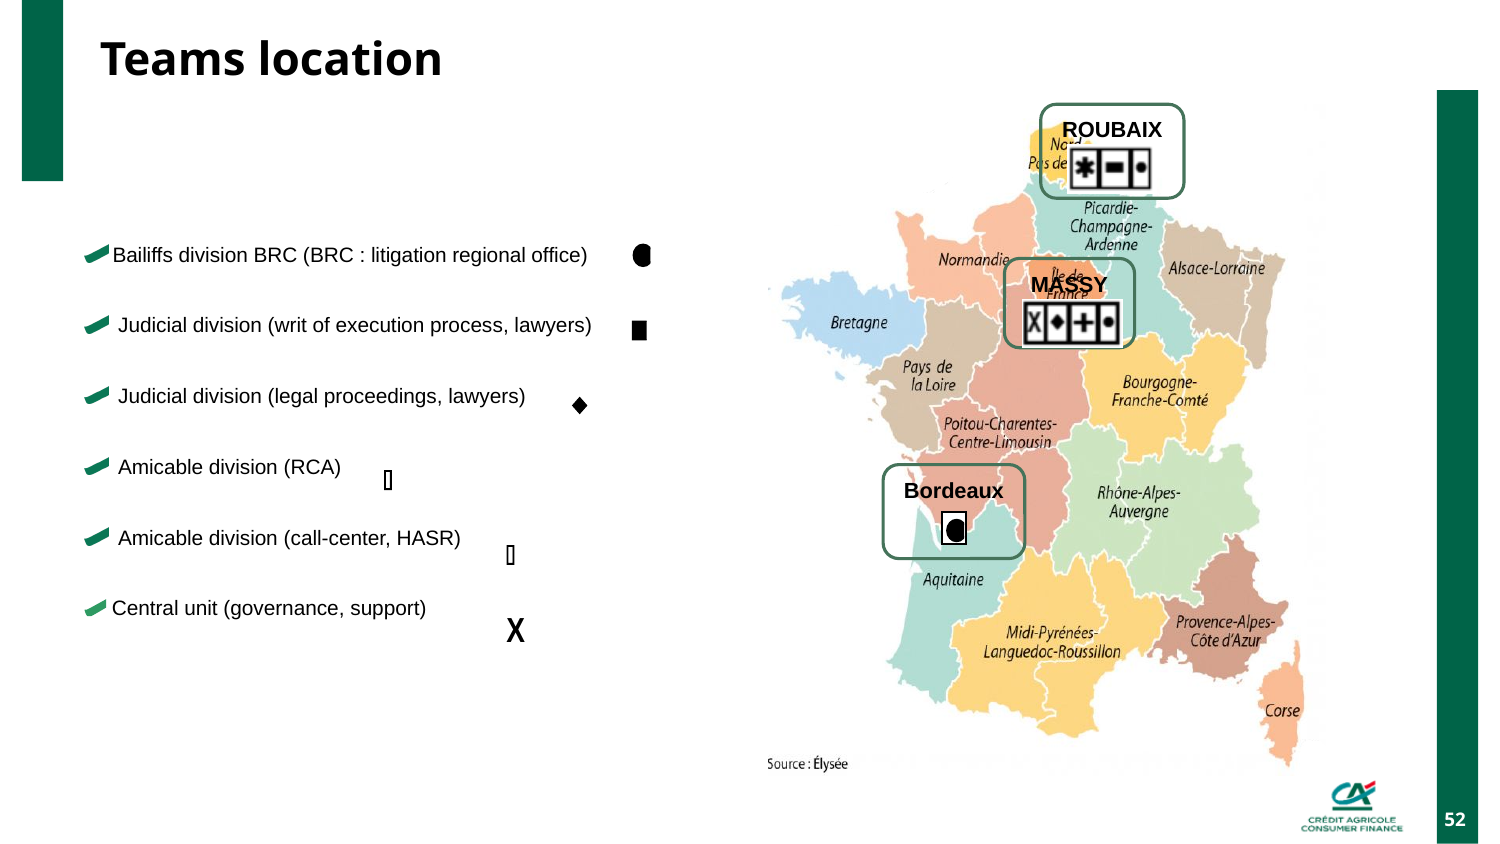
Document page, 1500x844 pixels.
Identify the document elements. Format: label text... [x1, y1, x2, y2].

picture [506, 608, 527, 653]
slide_number 52 [1412, 795, 1499, 844]
picture [84, 315, 109, 334]
picture [84, 244, 109, 263]
picture [767, 104, 1363, 776]
picture [629, 310, 647, 352]
picture [84, 527, 109, 546]
picture [84, 457, 109, 475]
text_box Bailiffs division BRC (BRC : litigation regional office) Judicial division (writ of execution process, lawyers) Judicial division (legal proceedings, lawyers) Amicable division (RCA) Amicable division (call-center, HASR) Central unit (governance, support) [69, 233, 767, 628]
picture [383, 461, 408, 498]
picture [506, 536, 530, 572]
picture [571, 384, 594, 427]
picture [630, 231, 651, 280]
picture [84, 386, 109, 404]
title Teams location [84, 28, 1397, 164]
picture [1294, 777, 1413, 844]
